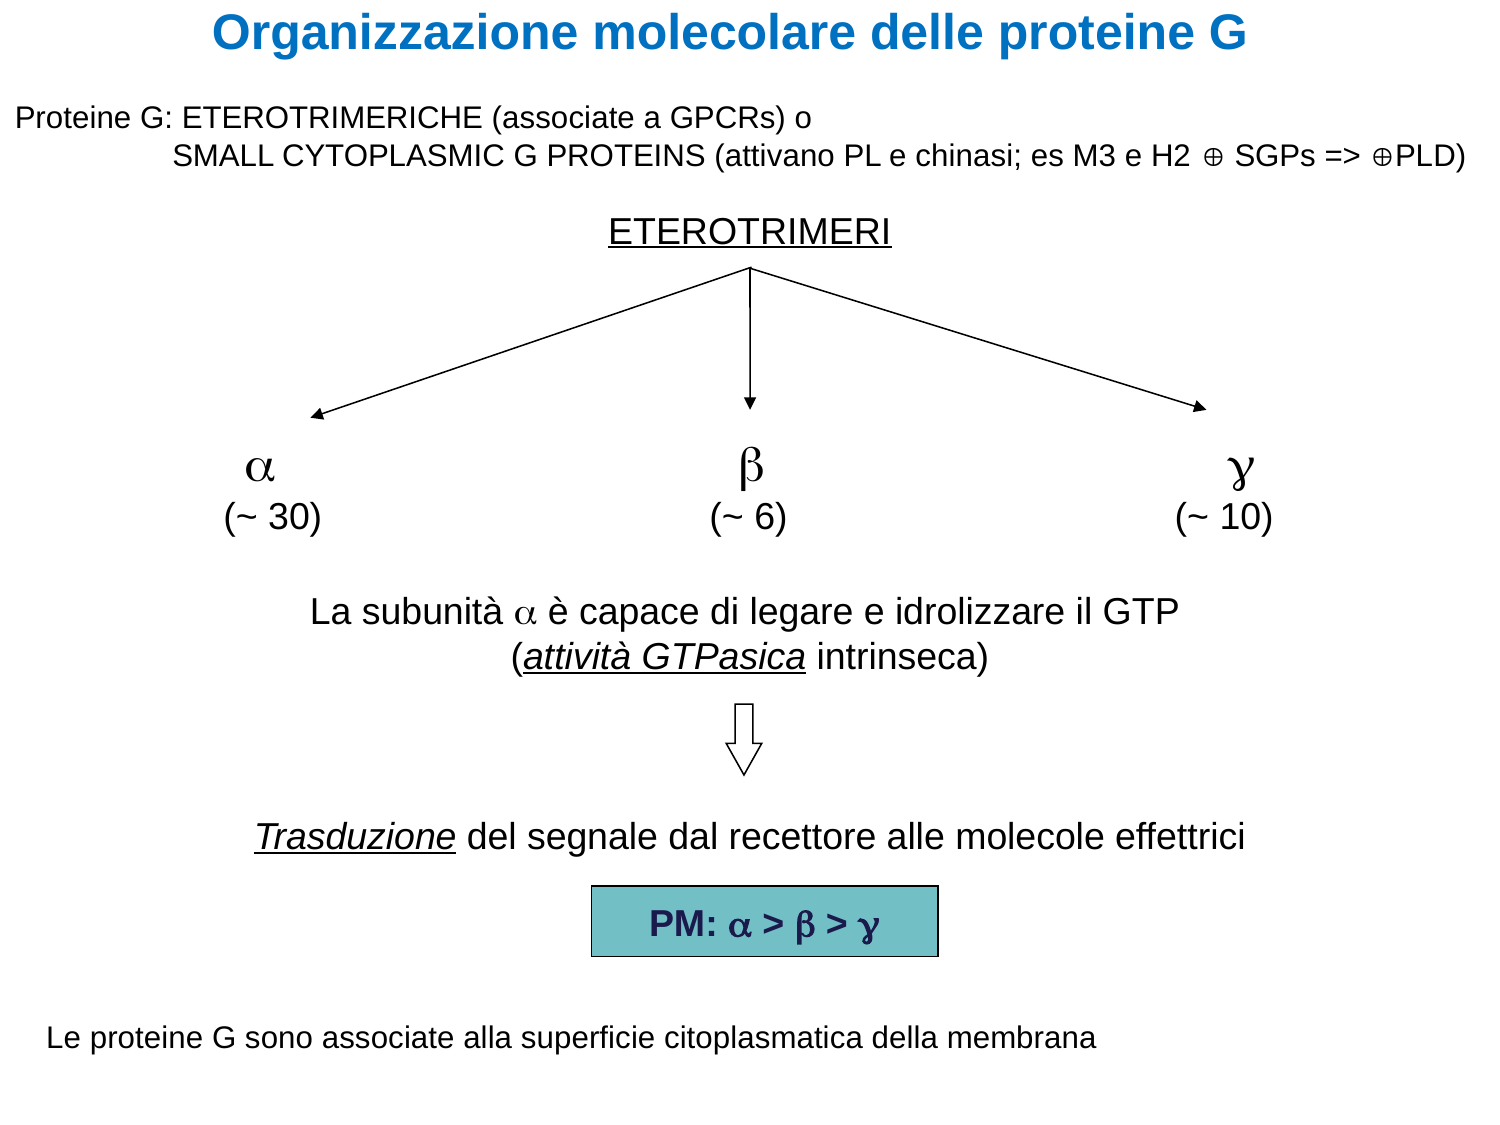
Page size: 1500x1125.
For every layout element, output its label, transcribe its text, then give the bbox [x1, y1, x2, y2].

text_box [310, 267, 749, 420]
text_box [743, 269, 757, 410]
text_box [749, 268, 1207, 413]
text_box ETEROTRIMERI    (~ 30) (~ 6) (~ 10) [206, 180, 1294, 545]
title Organizzazione molecolare delle proteine G [17, 0, 1444, 76]
text_box Le proteine G sono associate alla superficie citoplasmatica della membrana [31, 1010, 1500, 1063]
text_box Proteine G: ETEROTRIMERICHE (associate a GPCRs) o SMALL CYTOPLASMIC G PROTEINS (attivano PL e chinasi; es M3 e H2  SGPs => PLD) [0, 90, 1500, 180]
text_box La subunità  è capace di legare e idrolizzare il GTP (attività GTPasica intrinseca) Trasduzione del segnale dal recettore alle molecole effettrici [0, 580, 1500, 865]
text_box [726, 704, 762, 775]
text_box PM:  >  >  [634, 891, 895, 952]
text_box [591, 885, 938, 957]
